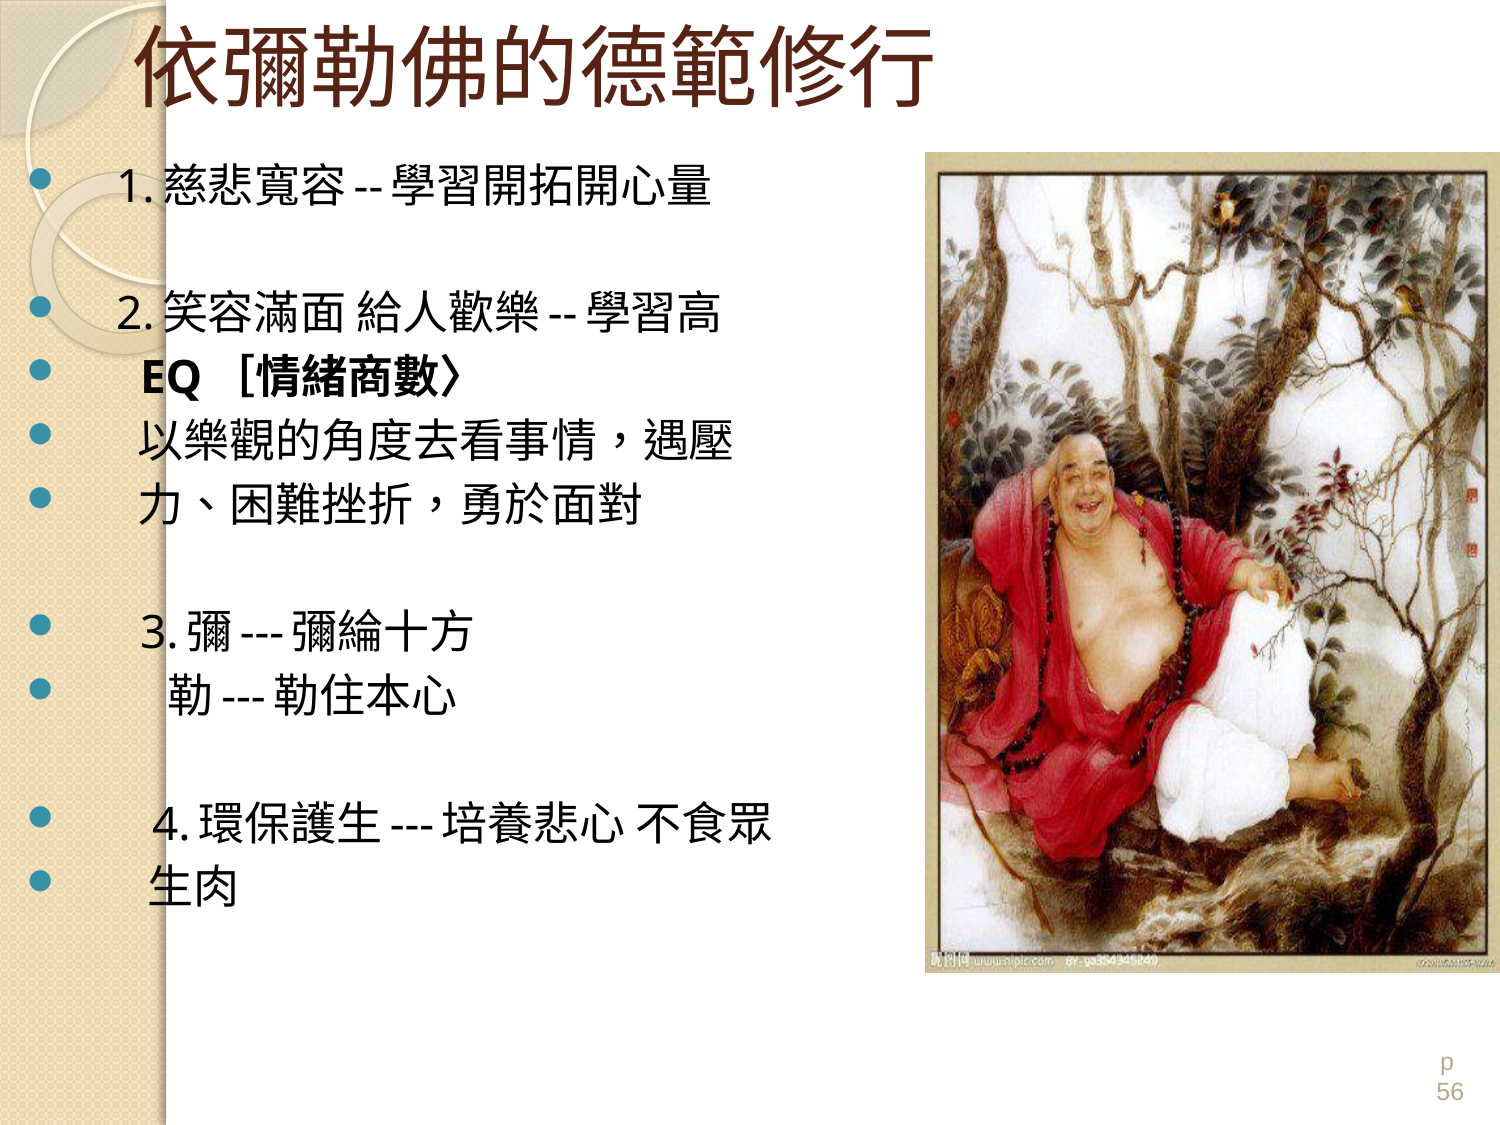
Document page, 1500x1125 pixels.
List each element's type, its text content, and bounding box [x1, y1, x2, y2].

title 依彌勒佛的德範修行 [117, 0, 1329, 129]
picture [925, 152, 1500, 973]
slide_number p 56 [1413, 1034, 1488, 1113]
list 1.慈悲寬容--學習開拓開心量 2.笑容滿面 給人歡樂--學習高 EQ［情緒商數〉 以樂觀的角度去看事情，遇壓 力、困難挫折，勇於面對 3.彌---彌綸十方 勒---勒住本心 4.環保護生---培養悲心 不食眾 生肉 [0, 148, 938, 1047]
